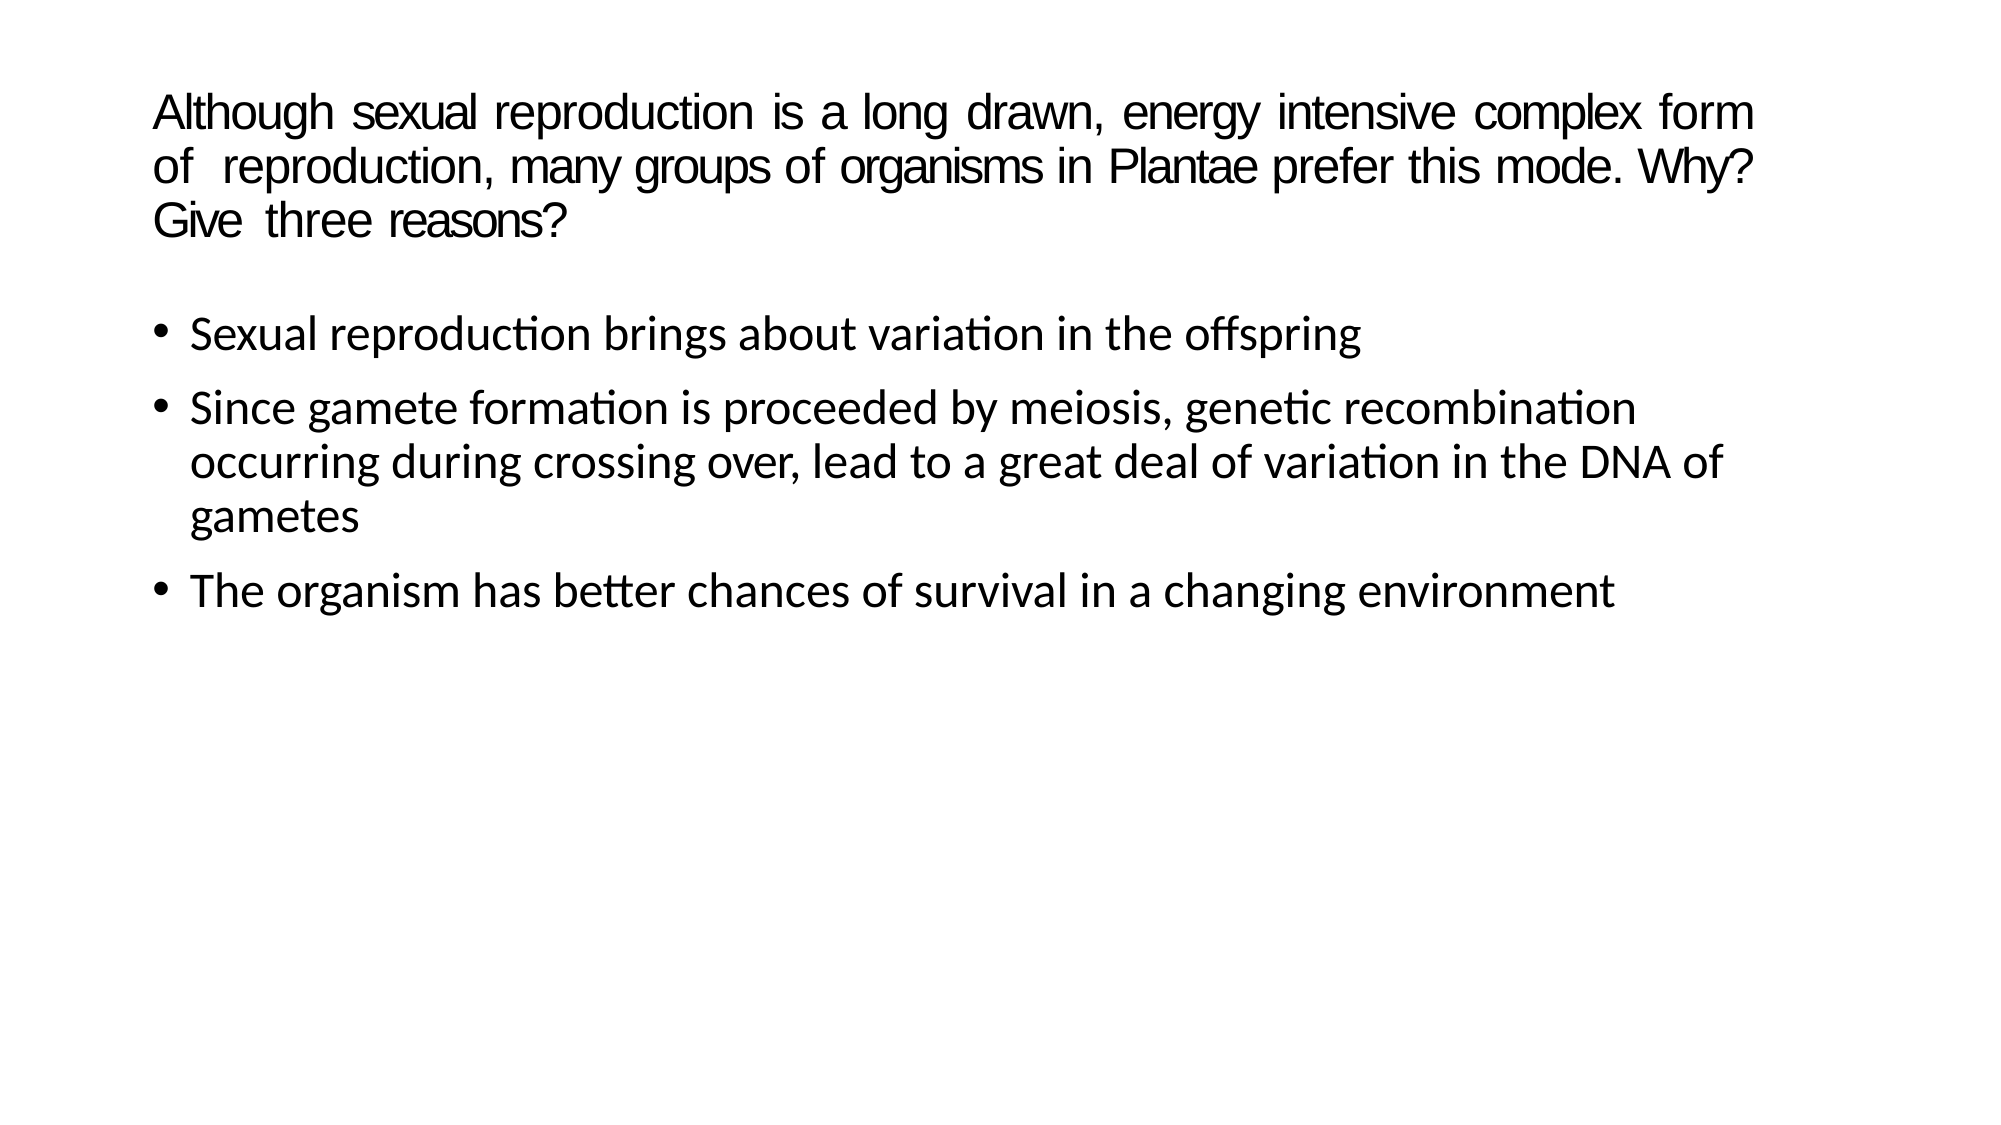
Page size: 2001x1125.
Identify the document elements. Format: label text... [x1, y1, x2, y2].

text_box Although sexual reproduction is a long drawn, energy intensive complex form of reproduction, many groups of organisms in Plantae prefer this mode. Why? Give three reasons? Sexual reproduction brings about variation in the offspring Since gamete formation is proceeded by meiosis, genetic recombination occurring during crossing over, lead to a great deal of variation in the DNA of gametes The organism has better chances of survival in a changing environment [150, 76, 1756, 618]
